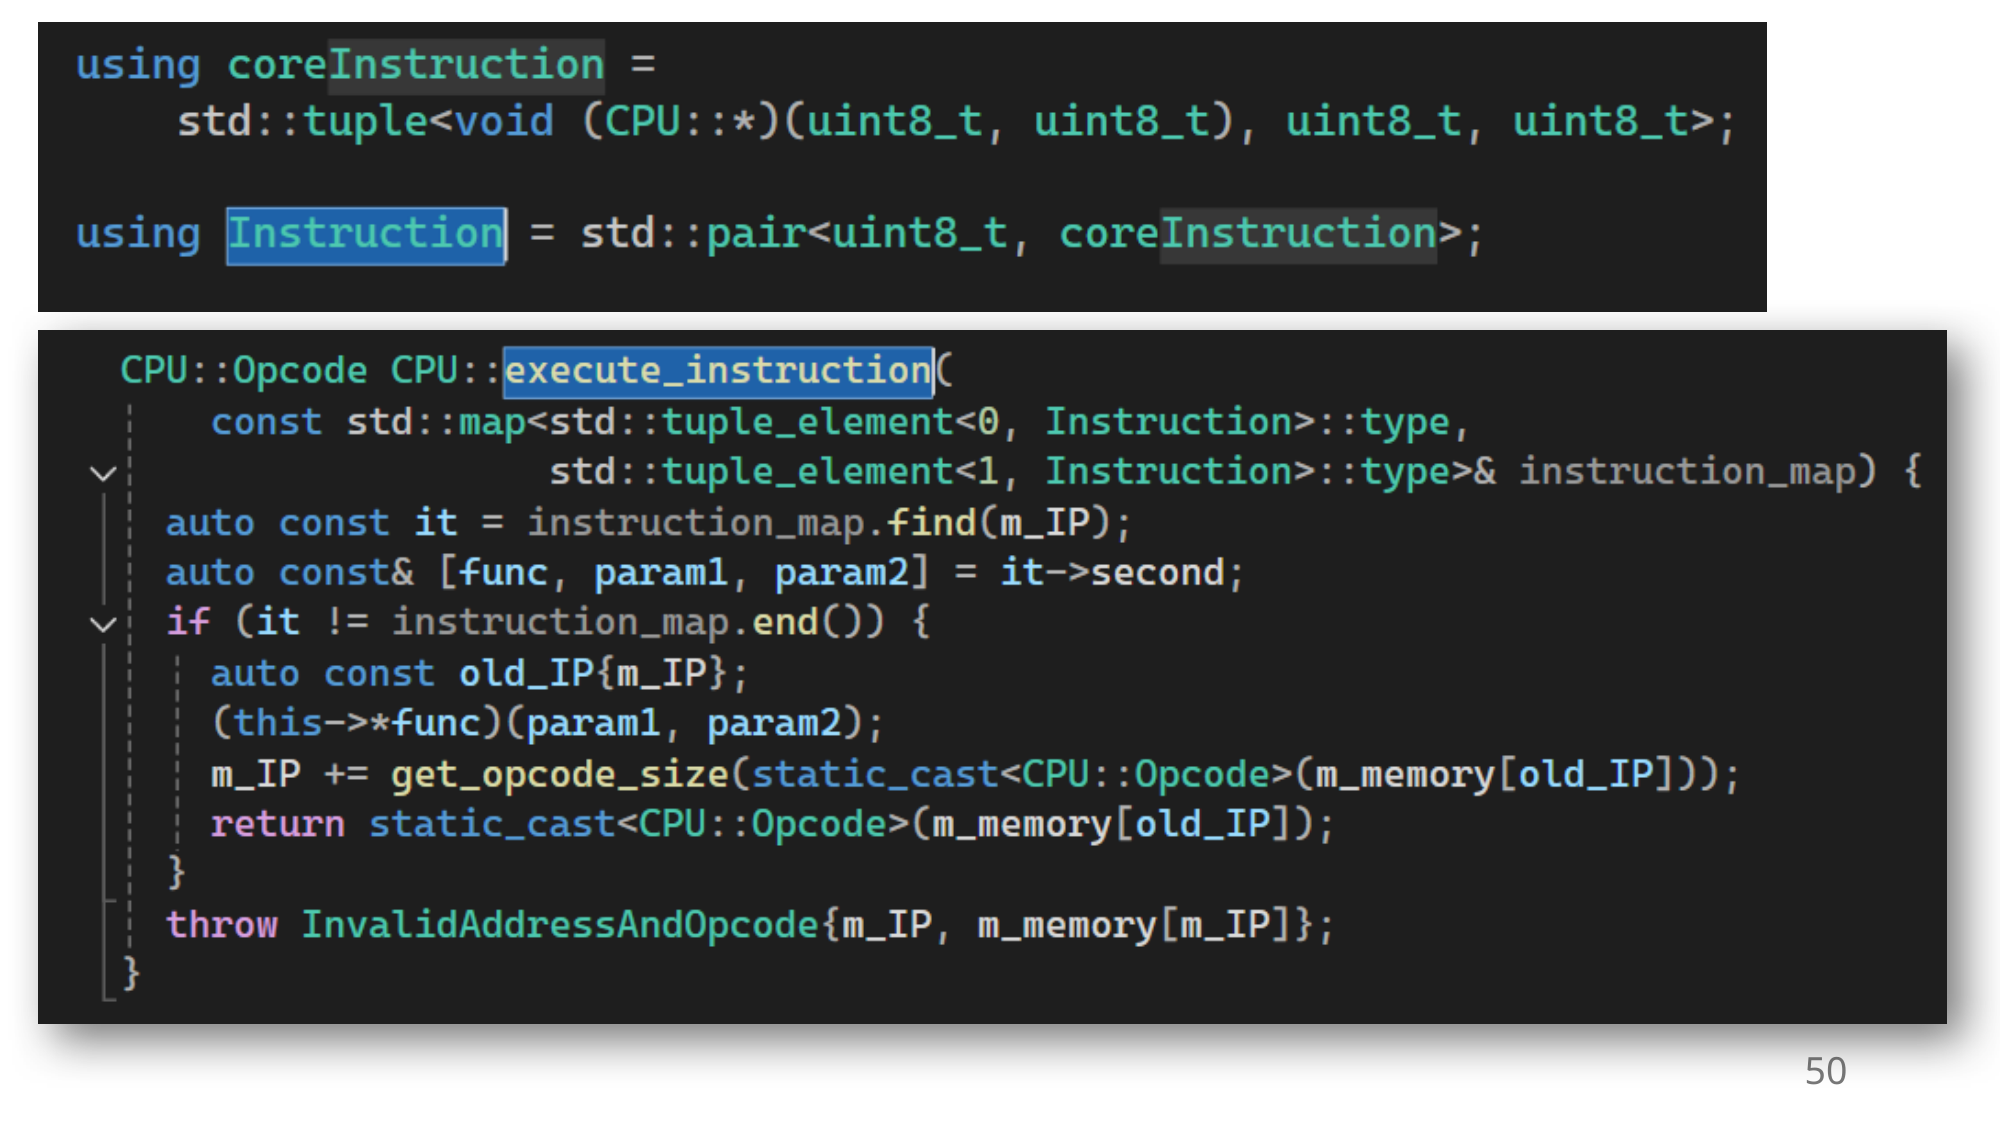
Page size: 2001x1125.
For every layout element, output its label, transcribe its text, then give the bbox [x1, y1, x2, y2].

picture [37, 329, 1947, 1025]
picture [37, 21, 1767, 313]
slide_number 50 [1412, 1075, 1863, 1103]
